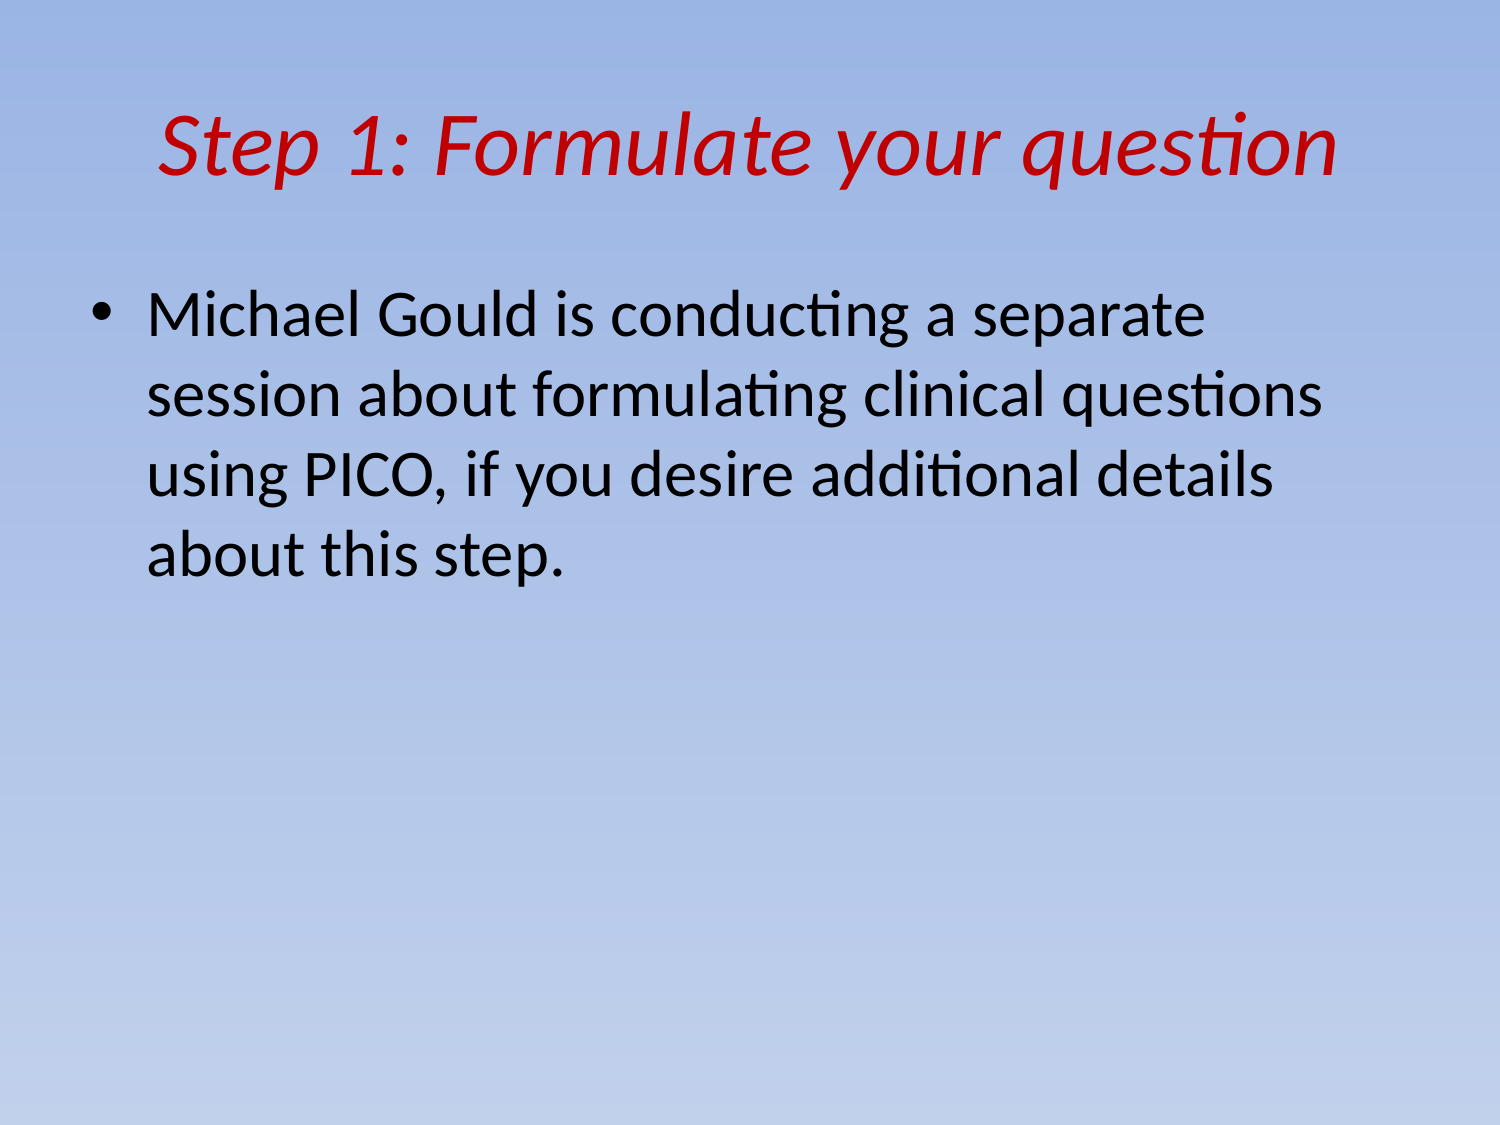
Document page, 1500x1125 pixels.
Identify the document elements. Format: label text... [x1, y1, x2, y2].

list Michael Gould is conducting a separate session about formulating clinical questions using PICO, if you desire additional details about this step. [75, 262, 1425, 1005]
title Step 1: Formulate your question [75, 45, 1425, 233]
